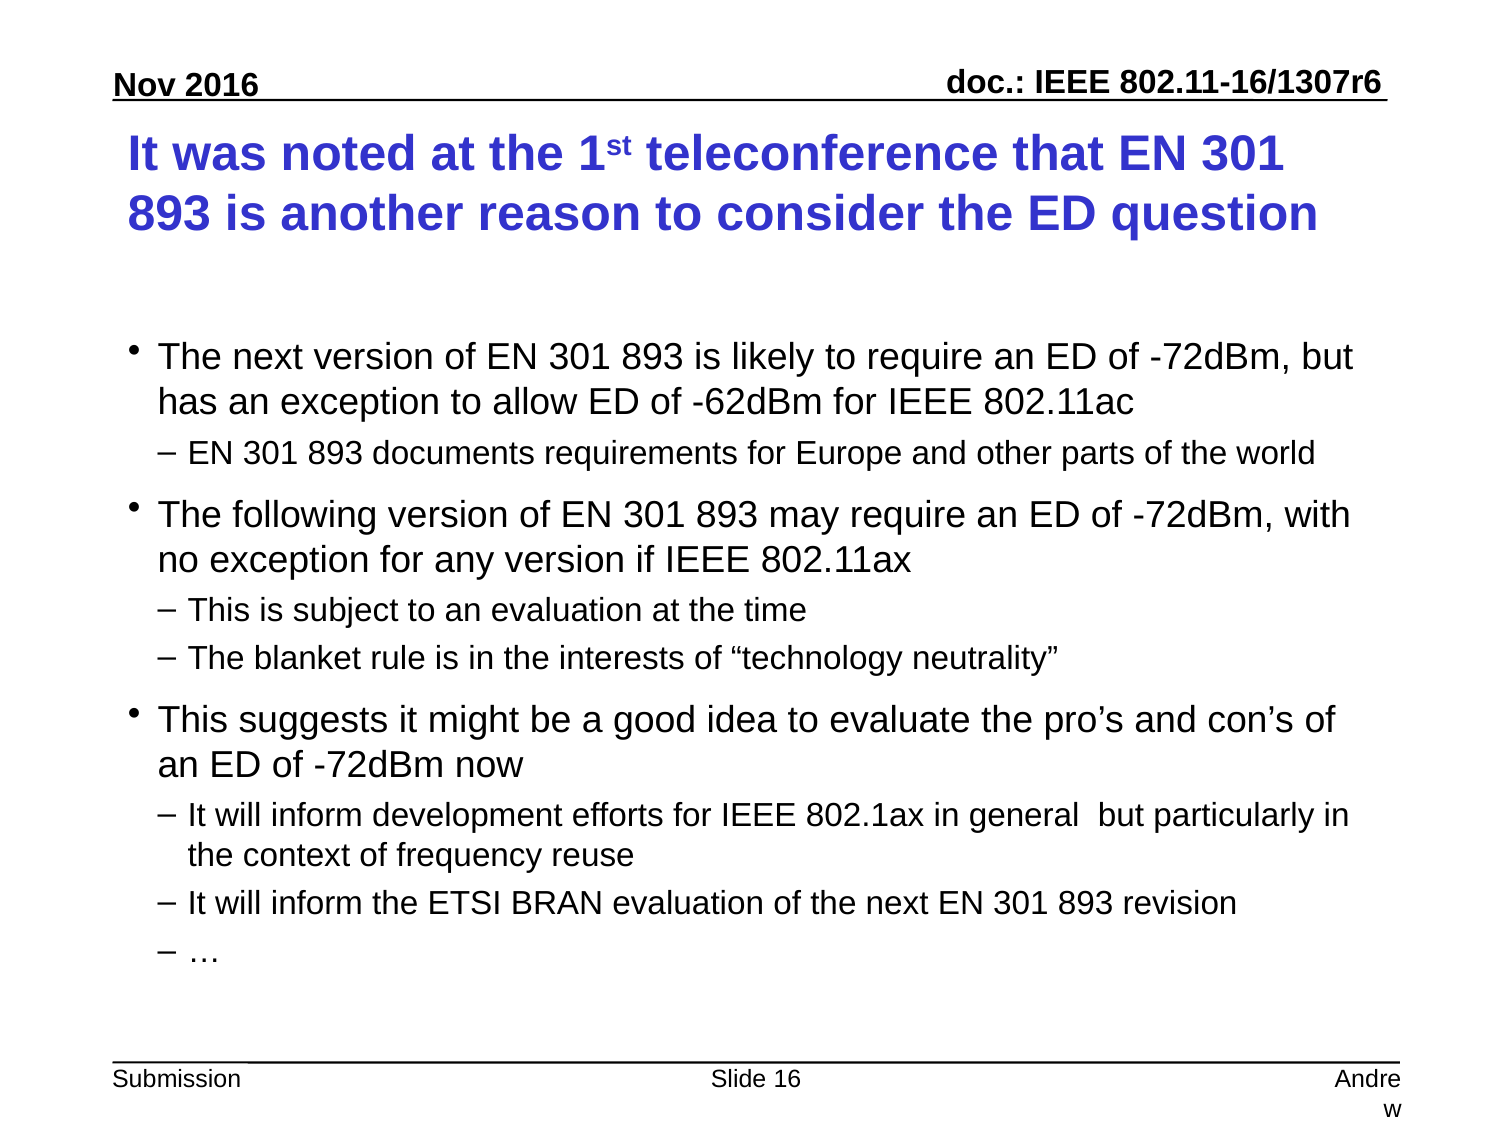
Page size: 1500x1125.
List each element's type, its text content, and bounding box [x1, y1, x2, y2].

list The next version of EN 301 893 is likely to require an ED of -72dBm, but has an exception to allow ED of -62dBm for IEEE 802.11ac EN 301 893 documents requirements for Europe and other parts of the world The following version of EN 301 893 may require an ED of -72dBm, with no exception for any version if IEEE 802.11ax This is subject to an evaluation at the time The blanket rule is in the interests of “technology neutrality” This suggests it might be a good idea to evaluate the pro’s and con’s of an ED of -72dBm now It will inform development efforts for IEEE 802.1ax in general but particularly in the context of frequency reuse It will inform the ETSI BRAN evaluation of the next EN 301 893 revision … [112, 324, 1388, 1000]
footer Andrew Myles, Cisco [1320, 1061, 1402, 1093]
title It was noted at the 1st teleconference that EN 301 893 is another reason to consider the ED question [112, 112, 1388, 288]
slide_number Slide 16 [709, 1061, 803, 1093]
